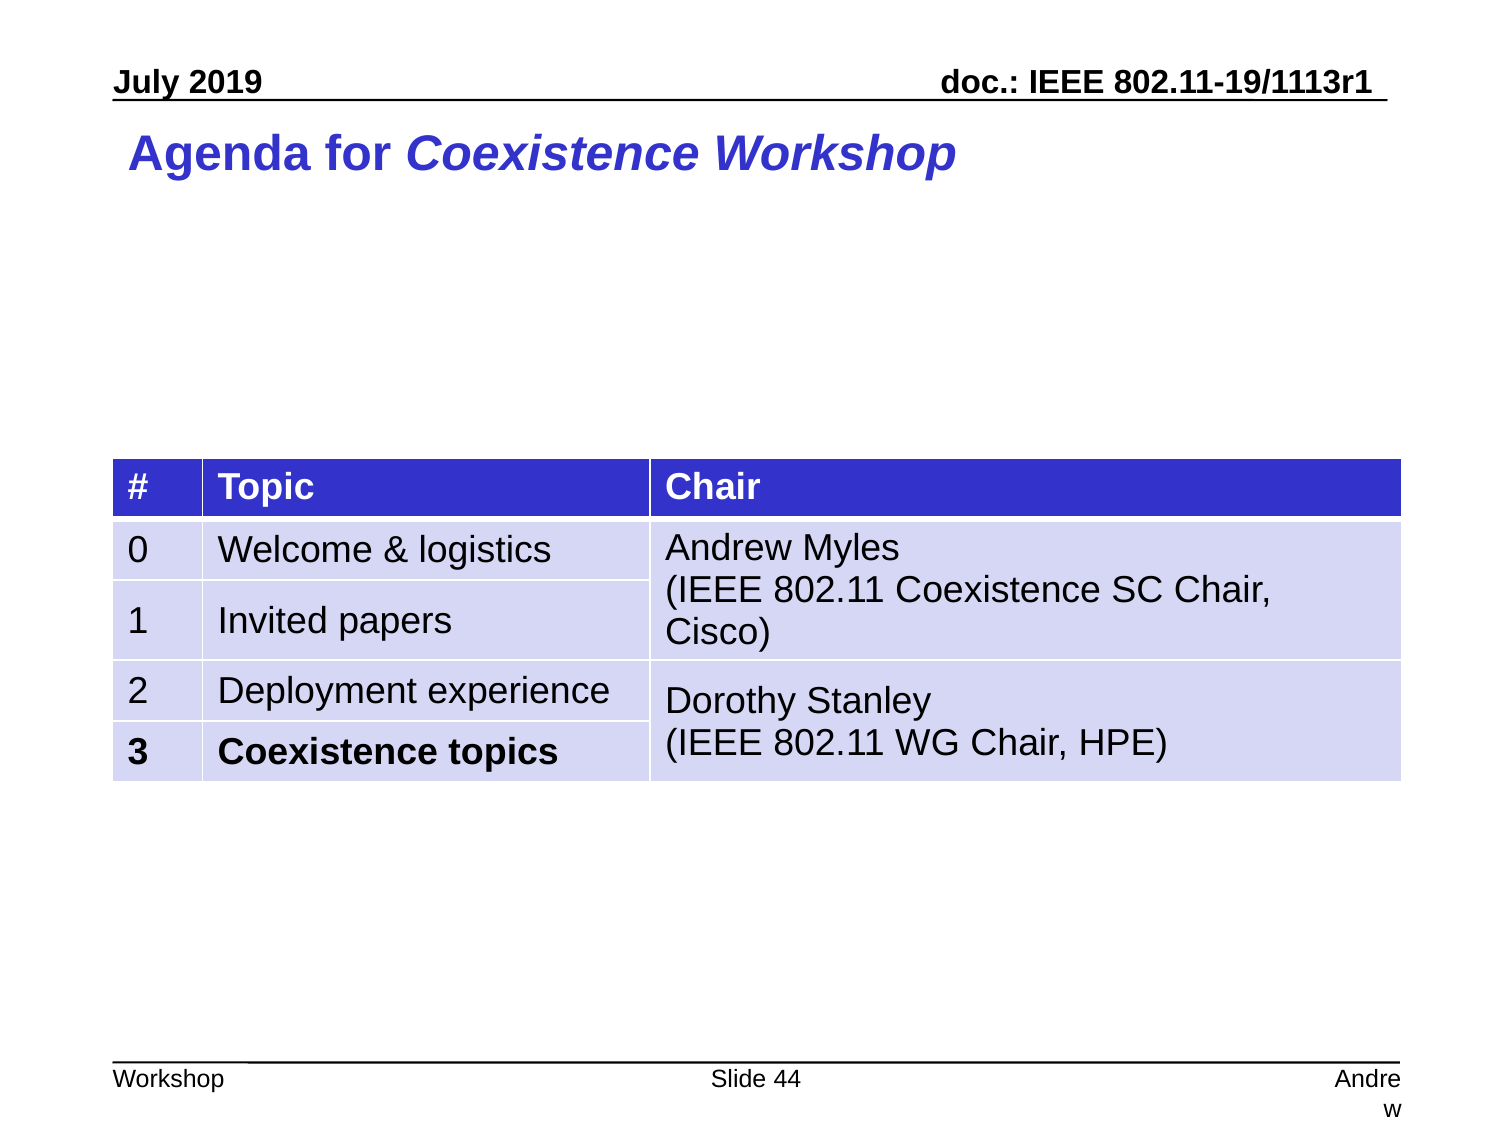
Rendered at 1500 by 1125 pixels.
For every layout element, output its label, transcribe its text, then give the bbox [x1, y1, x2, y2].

table_cell Dorothy Stanley (IEEE 802.11 WG Chair, HPE) [651, 661, 1401, 781]
slide_number Slide 44 [709, 1061, 803, 1093]
table_cell Deployment experience [203, 661, 649, 720]
table_cell Andrew Myles (IEEE 802.11 Coexistence SC Chair, Cisco) [651, 522, 1401, 659]
table_cell Coexistence topics [203, 722, 649, 781]
footer Andrew Myles, Cisco [1320, 1061, 1402, 1093]
table_cell 1 [113, 581, 202, 659]
table_header # [113, 459, 202, 516]
table_cell 2 [113, 661, 202, 720]
table_cell 3 [113, 722, 202, 781]
table_cell Welcome & logistics [203, 522, 649, 579]
table_header Topic [203, 459, 649, 516]
table_cell Invited papers [203, 581, 649, 659]
table_header Chair [651, 459, 1401, 516]
title Agenda for Coexistence Workshop [112, 112, 1388, 288]
table_cell 0 [113, 522, 202, 579]
